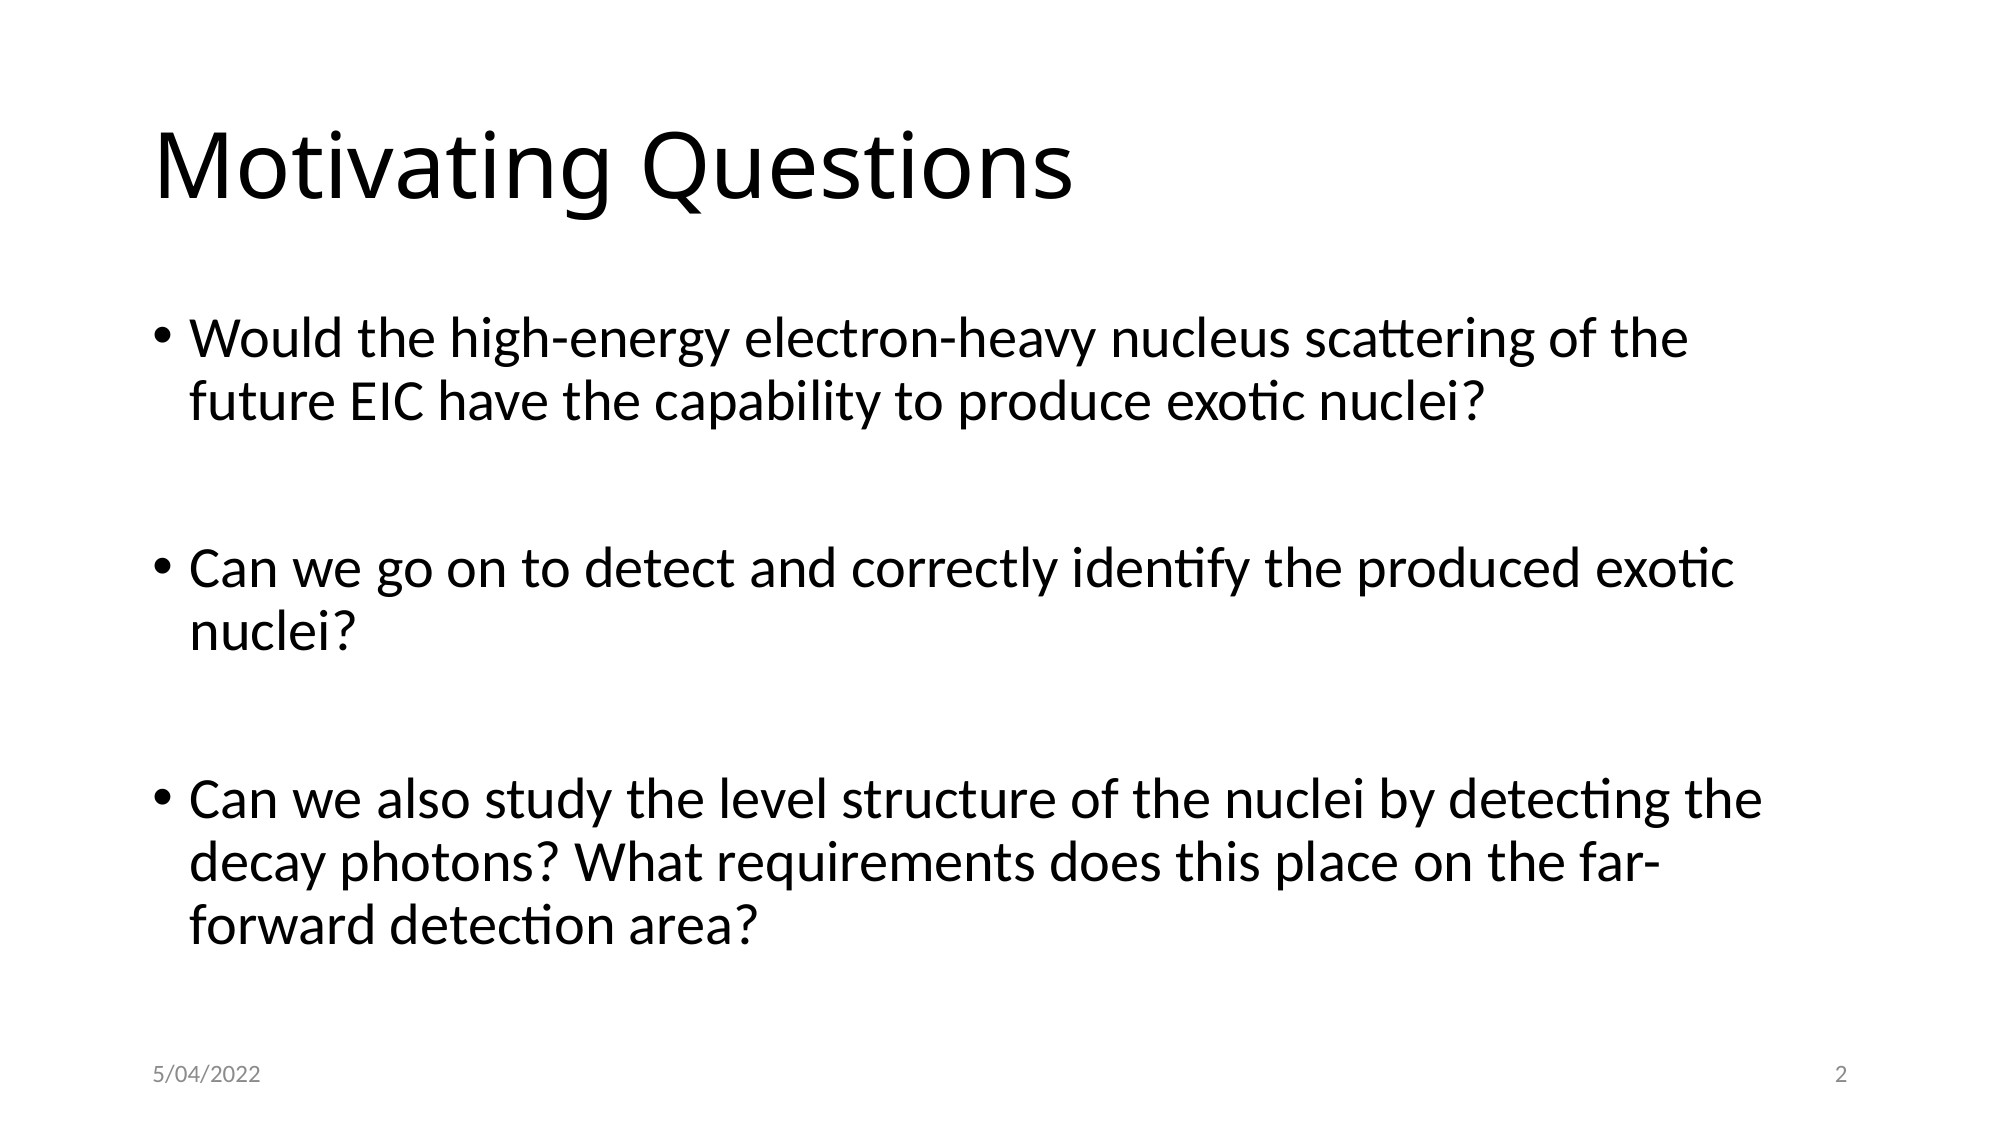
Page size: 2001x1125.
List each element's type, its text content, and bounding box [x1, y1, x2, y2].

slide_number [137, 1042, 588, 1103]
list Would the high-energy electron-heavy nucleus scattering of the future EIC have the capability to produce exotic nuclei? Can we go on to detect and correctly identify the produced exotic nuclei? Can we also study the level structure of the nuclei by detecting the decay photons? What requirements does this place on the far-forward detection area? [137, 299, 1863, 1014]
title Motivating Questions [137, 59, 1863, 278]
slide_number 2 [1412, 1042, 1863, 1103]
